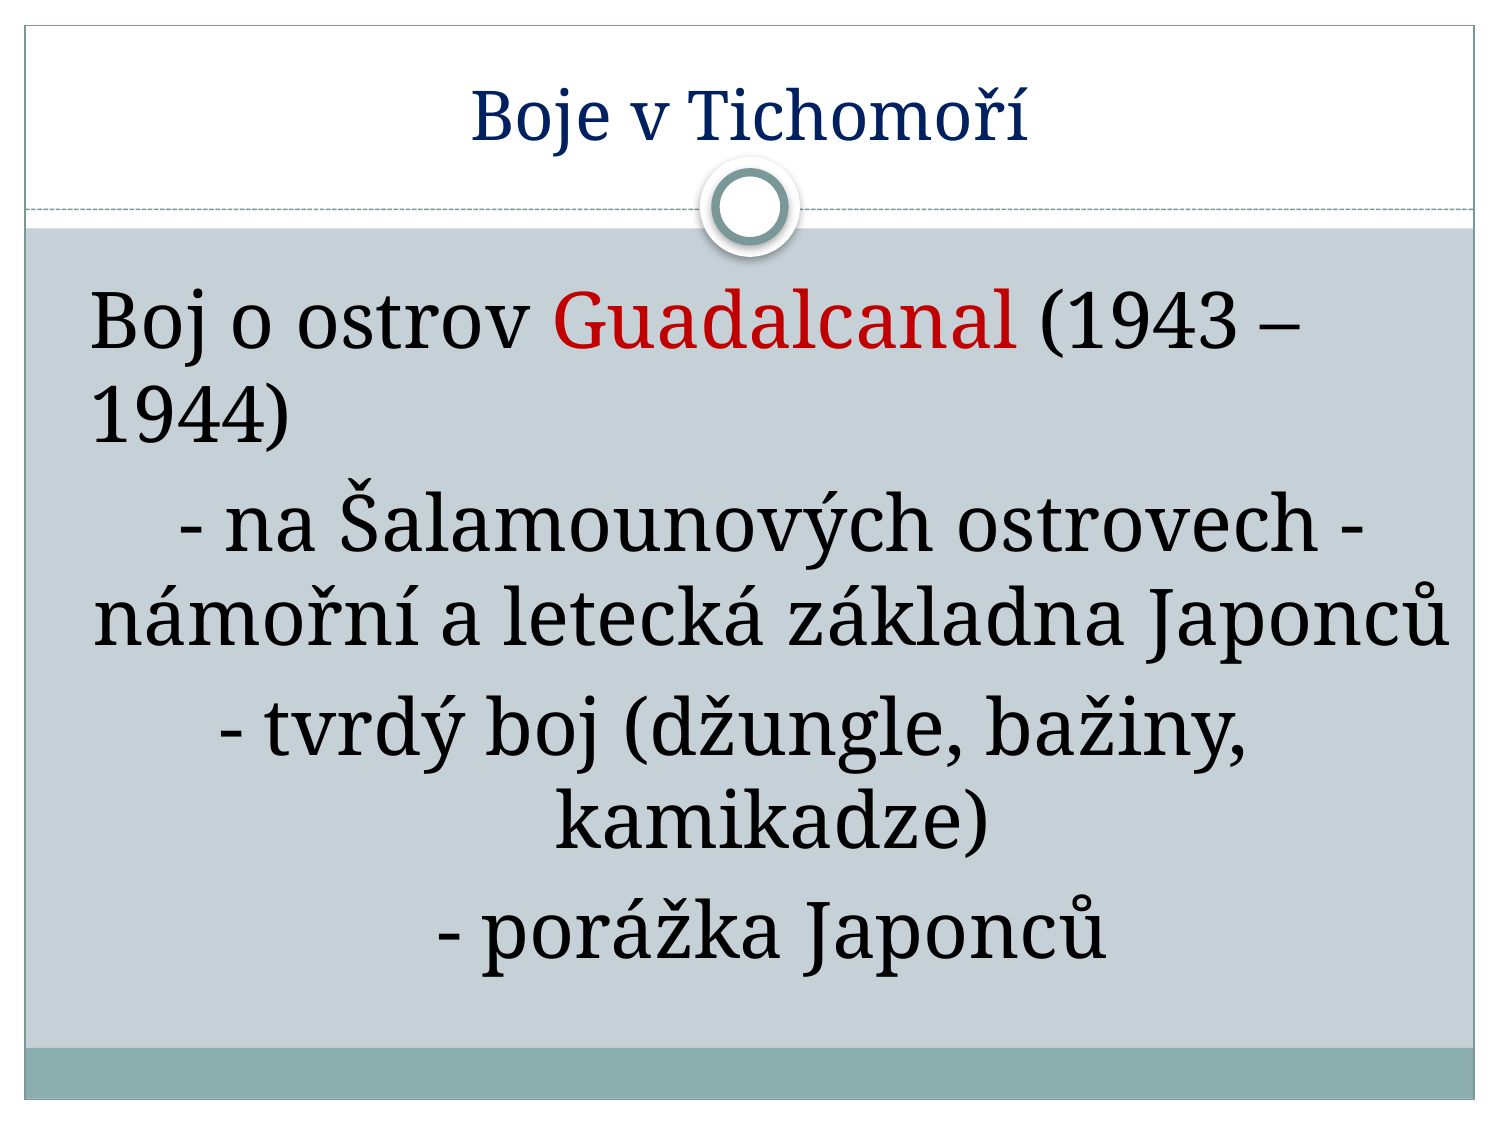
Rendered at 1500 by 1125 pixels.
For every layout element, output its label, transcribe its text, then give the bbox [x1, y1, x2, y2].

list Boj o ostrov Guadalcanal (1943 – 1944) - na Šalamounových ostrovech - námořní a letecká základna Japonců - tvrdý boj (džungle, bažiny, kamikadze) - porážka Japonců [75, 262, 1471, 1071]
title Boje v Tichomoří [49, 37, 1450, 162]
